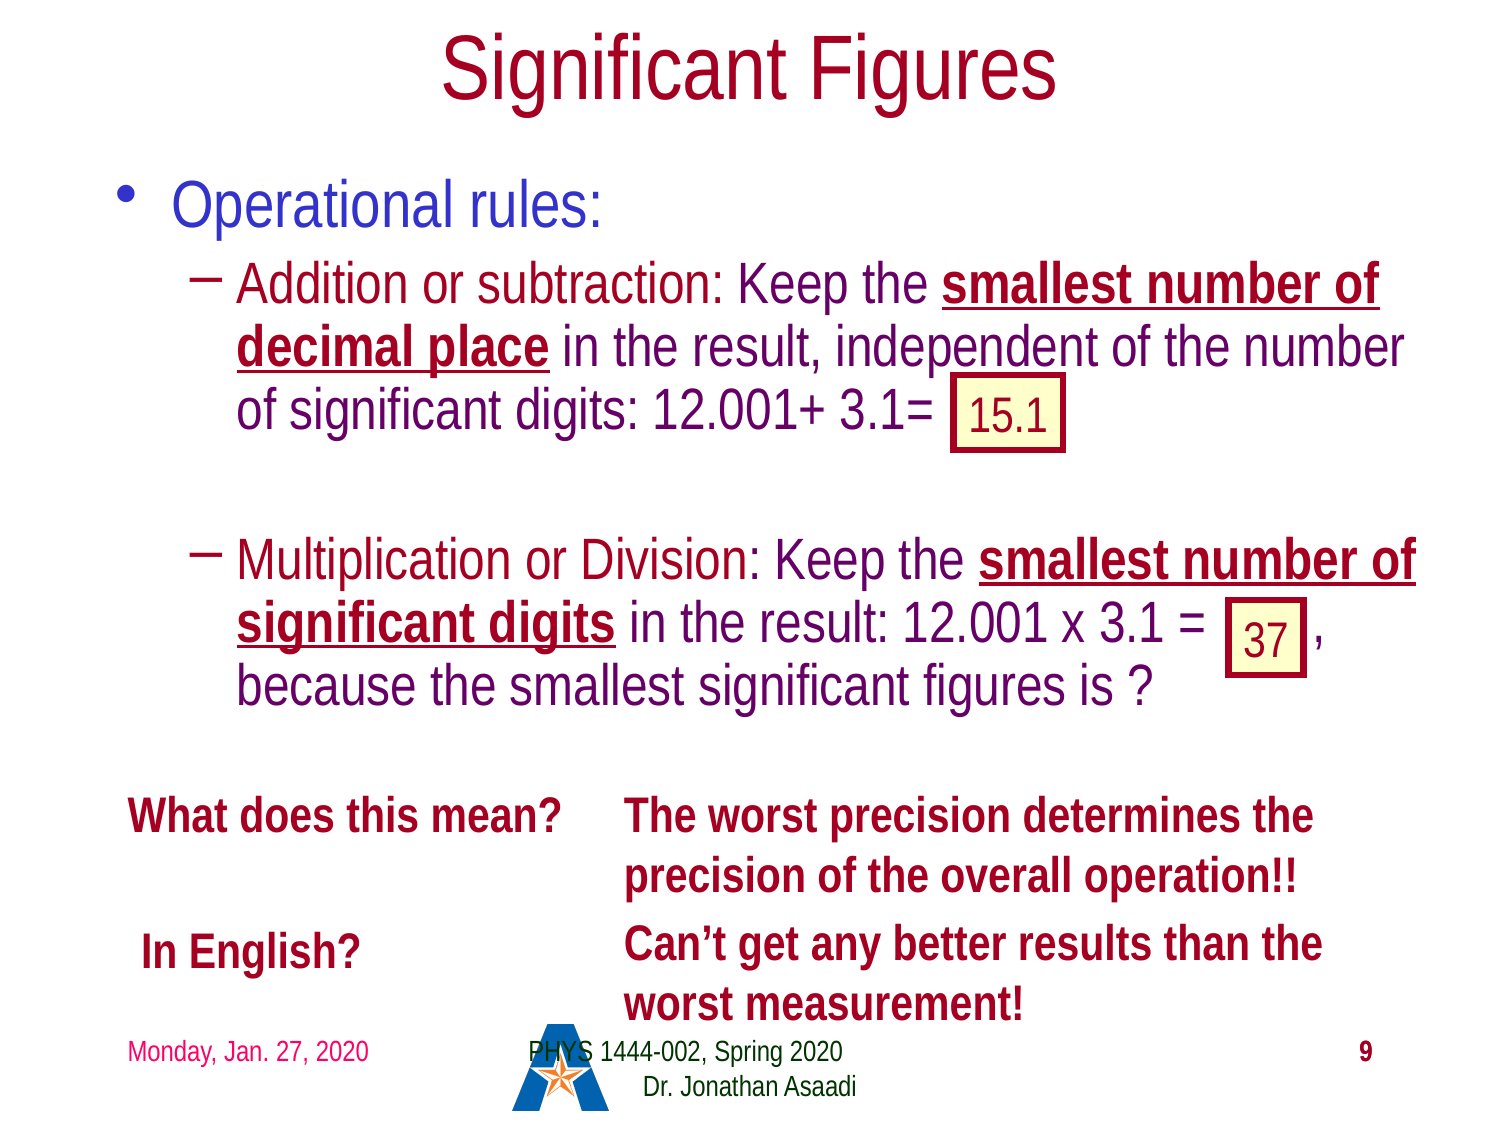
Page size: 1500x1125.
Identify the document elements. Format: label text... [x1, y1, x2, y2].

title Significant Figures [112, 0, 1388, 126]
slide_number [112, 1024, 426, 1101]
picture [512, 1101, 609, 1111]
text_box What does this mean? [112, 774, 578, 850]
text_box In English? [126, 911, 377, 987]
text_box Can’t get any better results than the worst measurement! [609, 902, 1363, 1038]
text_box 37 [1228, 599, 1304, 675]
text_box 9 [1074, 1024, 1388, 1100]
footer PHYS 1444-002, Spring 2020 Dr. Jonathan Asaadi [512, 1024, 988, 1101]
list Operational rules: Addition or subtraction: Keep the smallest number of decimal place in the result, independent of the number of significant digits: 12.001+ 3.1= Multiplication or Division: Keep the smallest number of significant digits in the result: 12.001 x 3.1 = , because the smallest significant figures is ? [99, 162, 1438, 763]
text_box The worst precision determines the precision of the overall operation!! [609, 774, 1363, 902]
text_box 15.1 [953, 374, 1063, 450]
